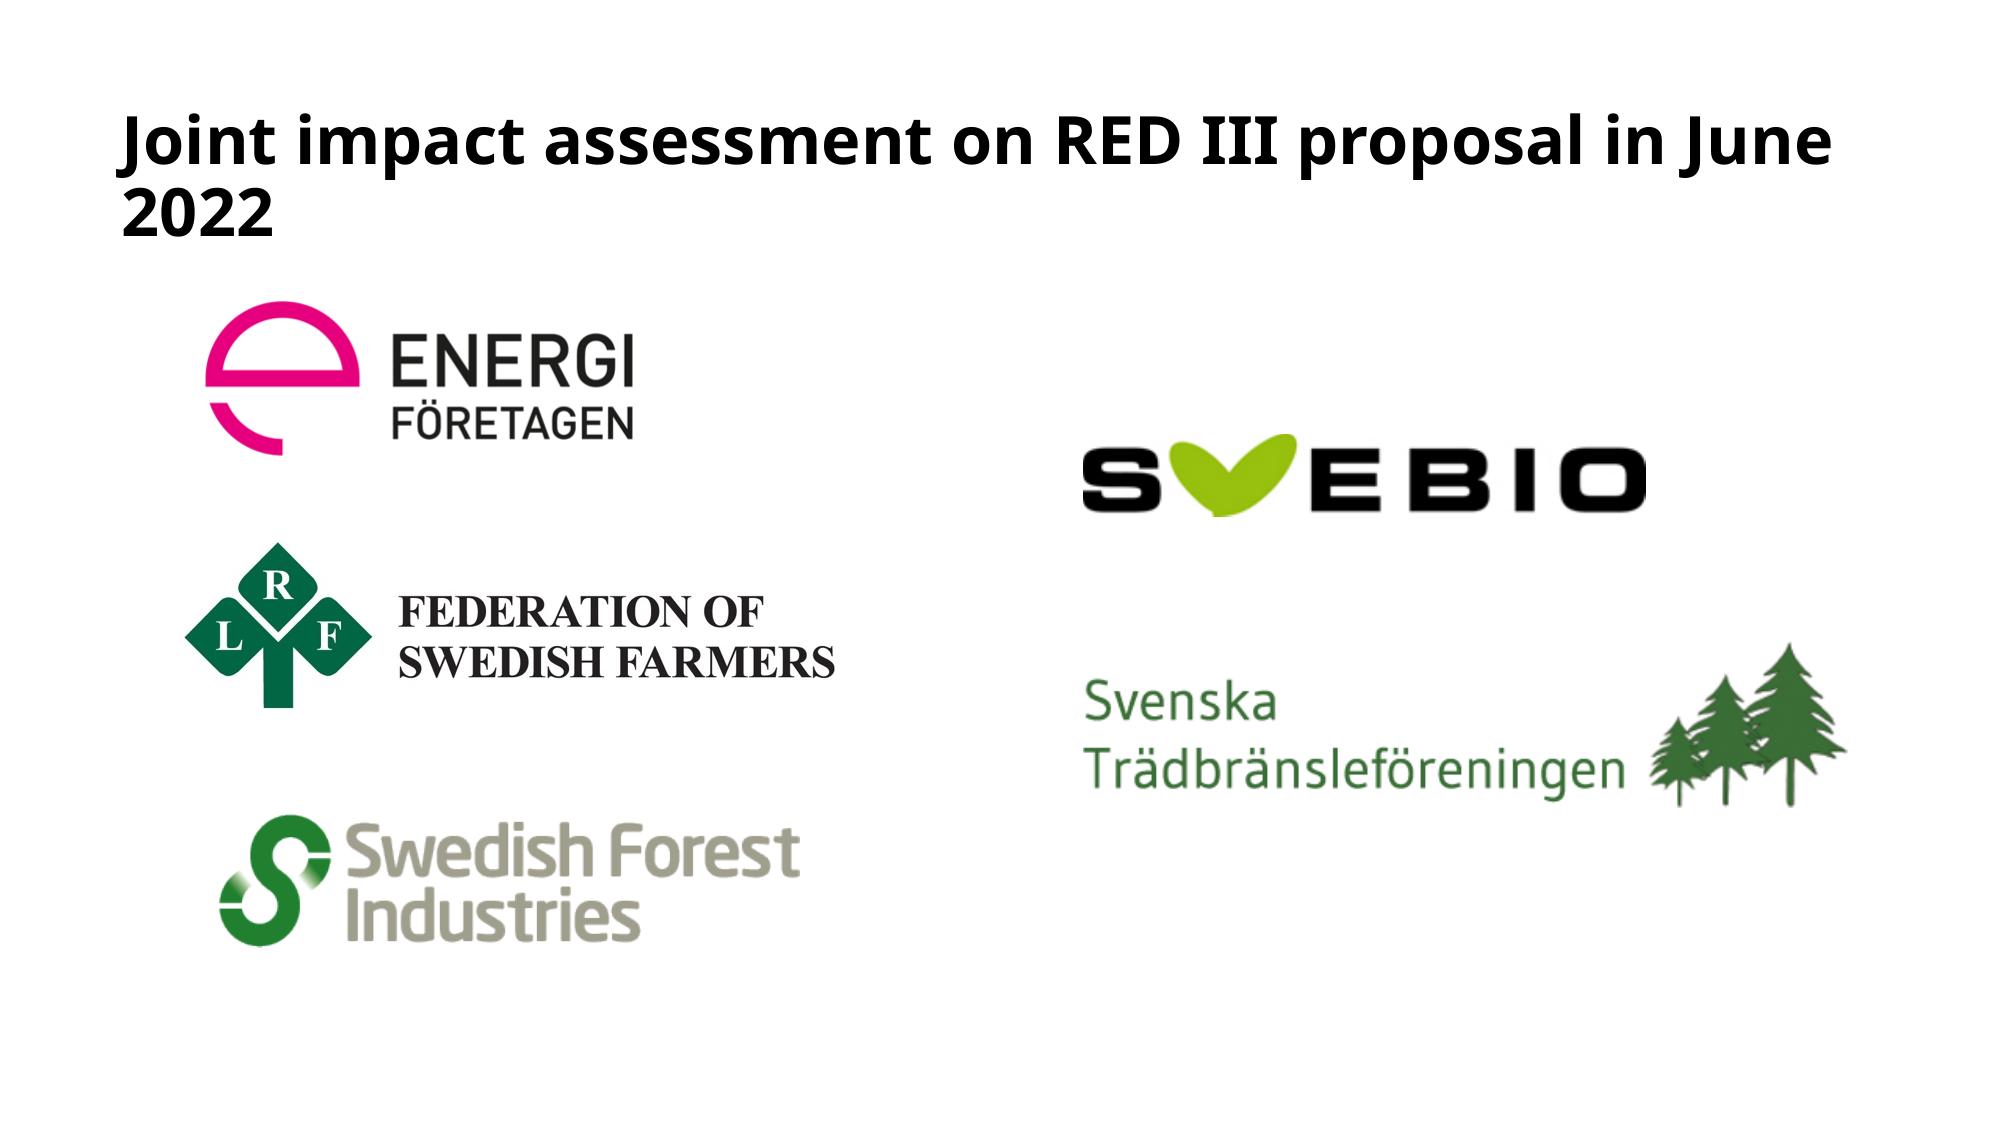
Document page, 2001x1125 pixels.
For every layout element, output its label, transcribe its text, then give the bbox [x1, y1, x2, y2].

picture [152, 248, 686, 509]
picture [1083, 434, 1646, 517]
picture [219, 814, 800, 948]
picture [1083, 641, 1848, 808]
text_box [96, 54, 1913, 226]
text_box Joint impact assessment on RED III proposal in June 2022 [121, 79, 1938, 251]
picture [152, 526, 867, 725]
